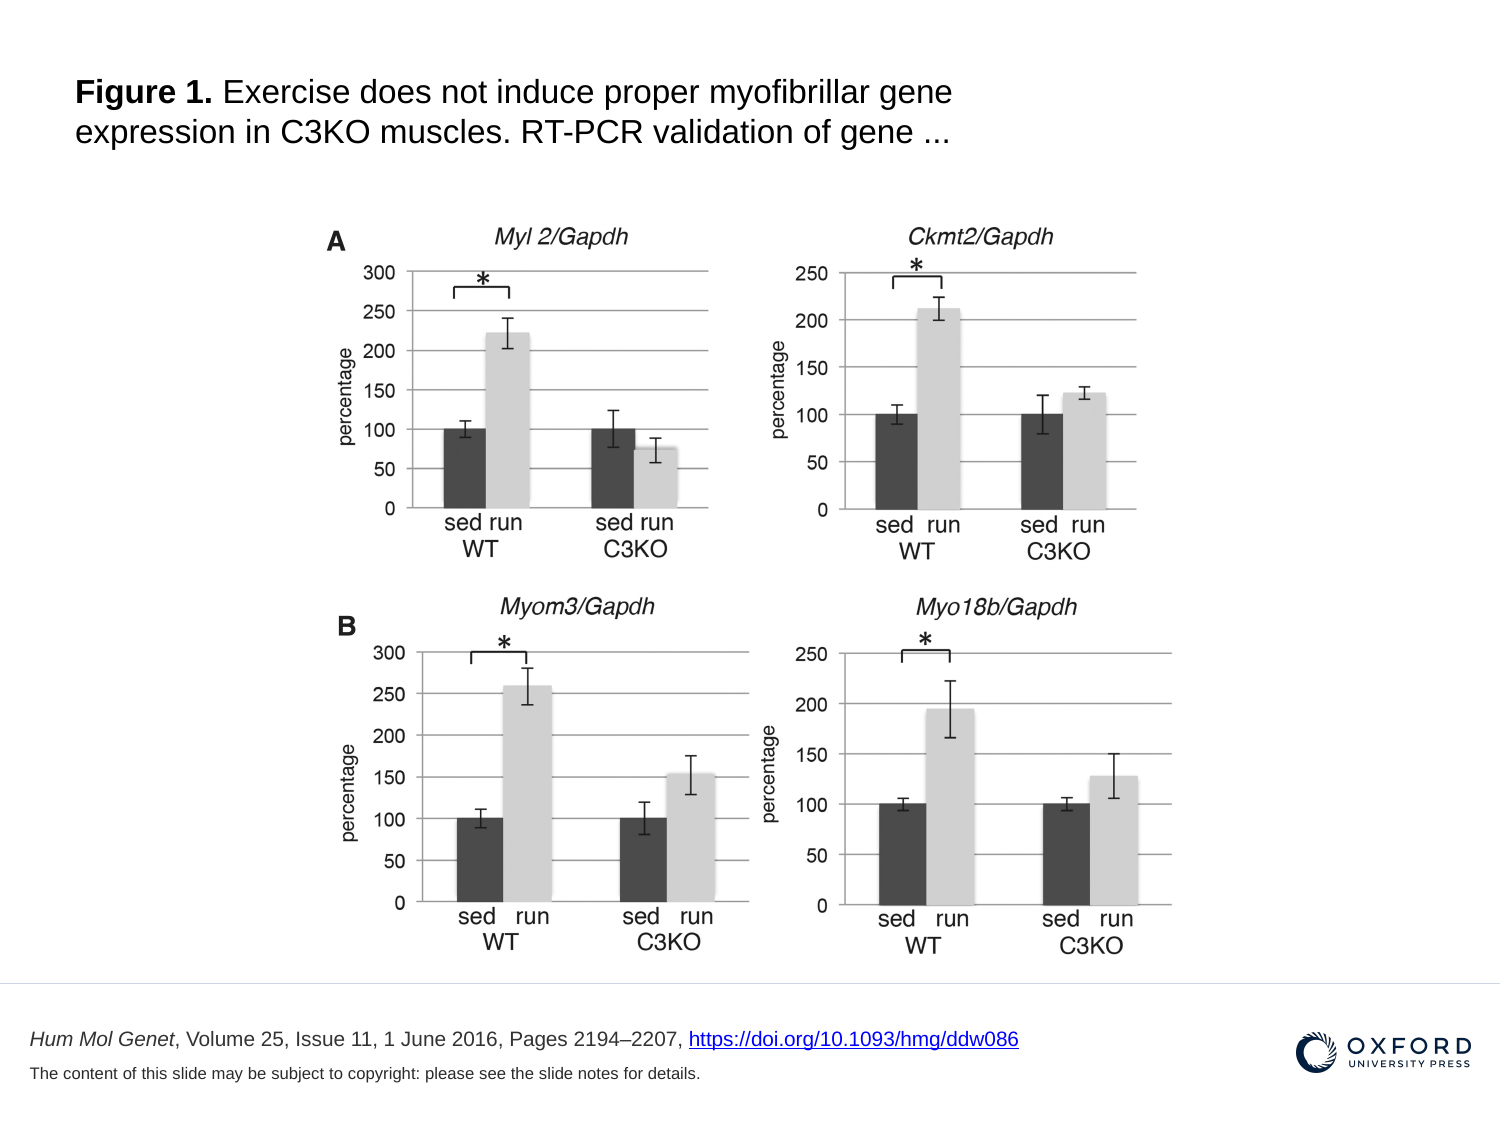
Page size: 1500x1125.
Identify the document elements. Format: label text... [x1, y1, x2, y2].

picture [1296, 1032, 1471, 1073]
footer Hum Mol Genet, Volume 25, Issue 11, 1 June 2016, Pages 2194–2207, https://doi.org/10.1093/hmg/ddw086 The content of this slide may be subject to copyright: please see the slide notes for details. [0, 983, 1260, 1125]
title Figure 1. Exercise does not induce proper myofibrillar gene expression in C3KO muscles. RT-PCR validation of gene ... [75, 69, 1078, 171]
picture [324, 224, 1175, 957]
